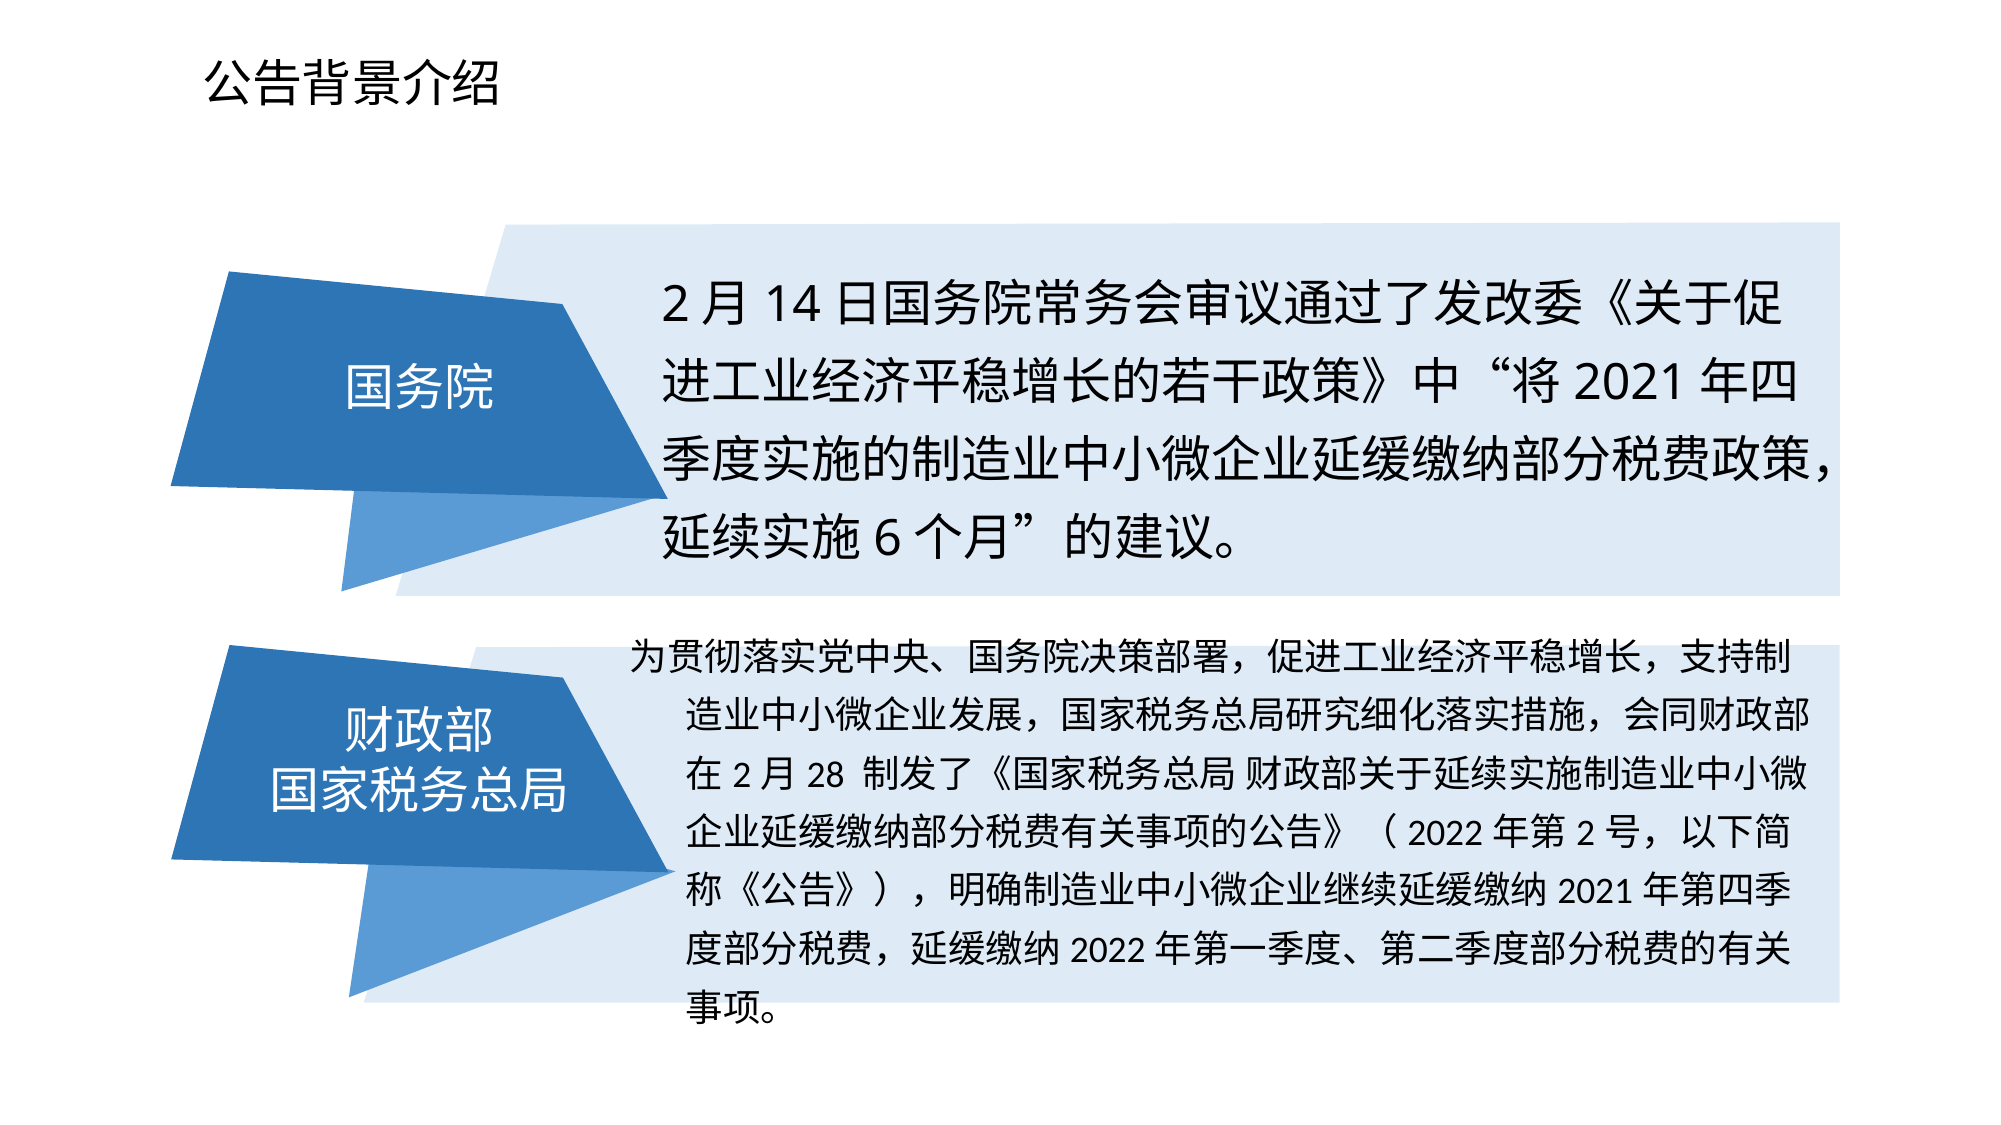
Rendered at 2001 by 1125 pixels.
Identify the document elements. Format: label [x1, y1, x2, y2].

text_box [170, 43, 1840, 1037]
